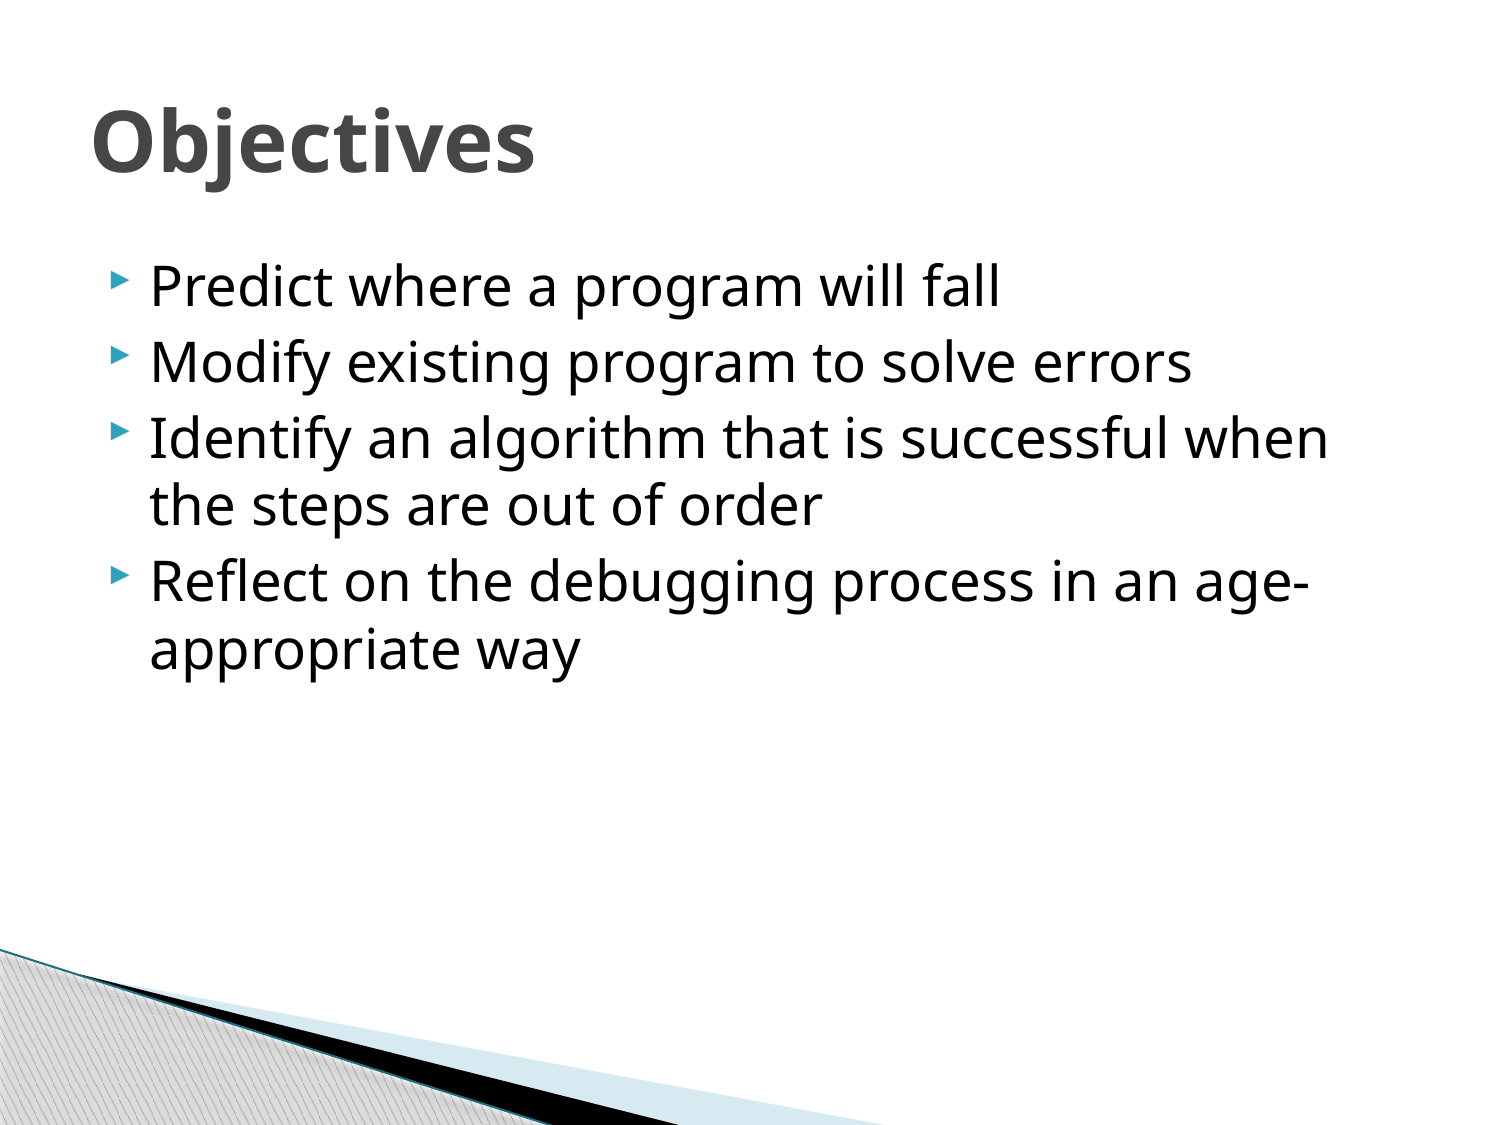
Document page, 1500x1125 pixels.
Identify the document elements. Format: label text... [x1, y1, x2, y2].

title Objectives [75, 45, 1425, 233]
list Predict where a program will fall Modify existing program to solve errors Identify an algorithm that is successful when the steps are out of order Reflect on the debugging process in an age-appropriate way [75, 243, 1425, 986]
